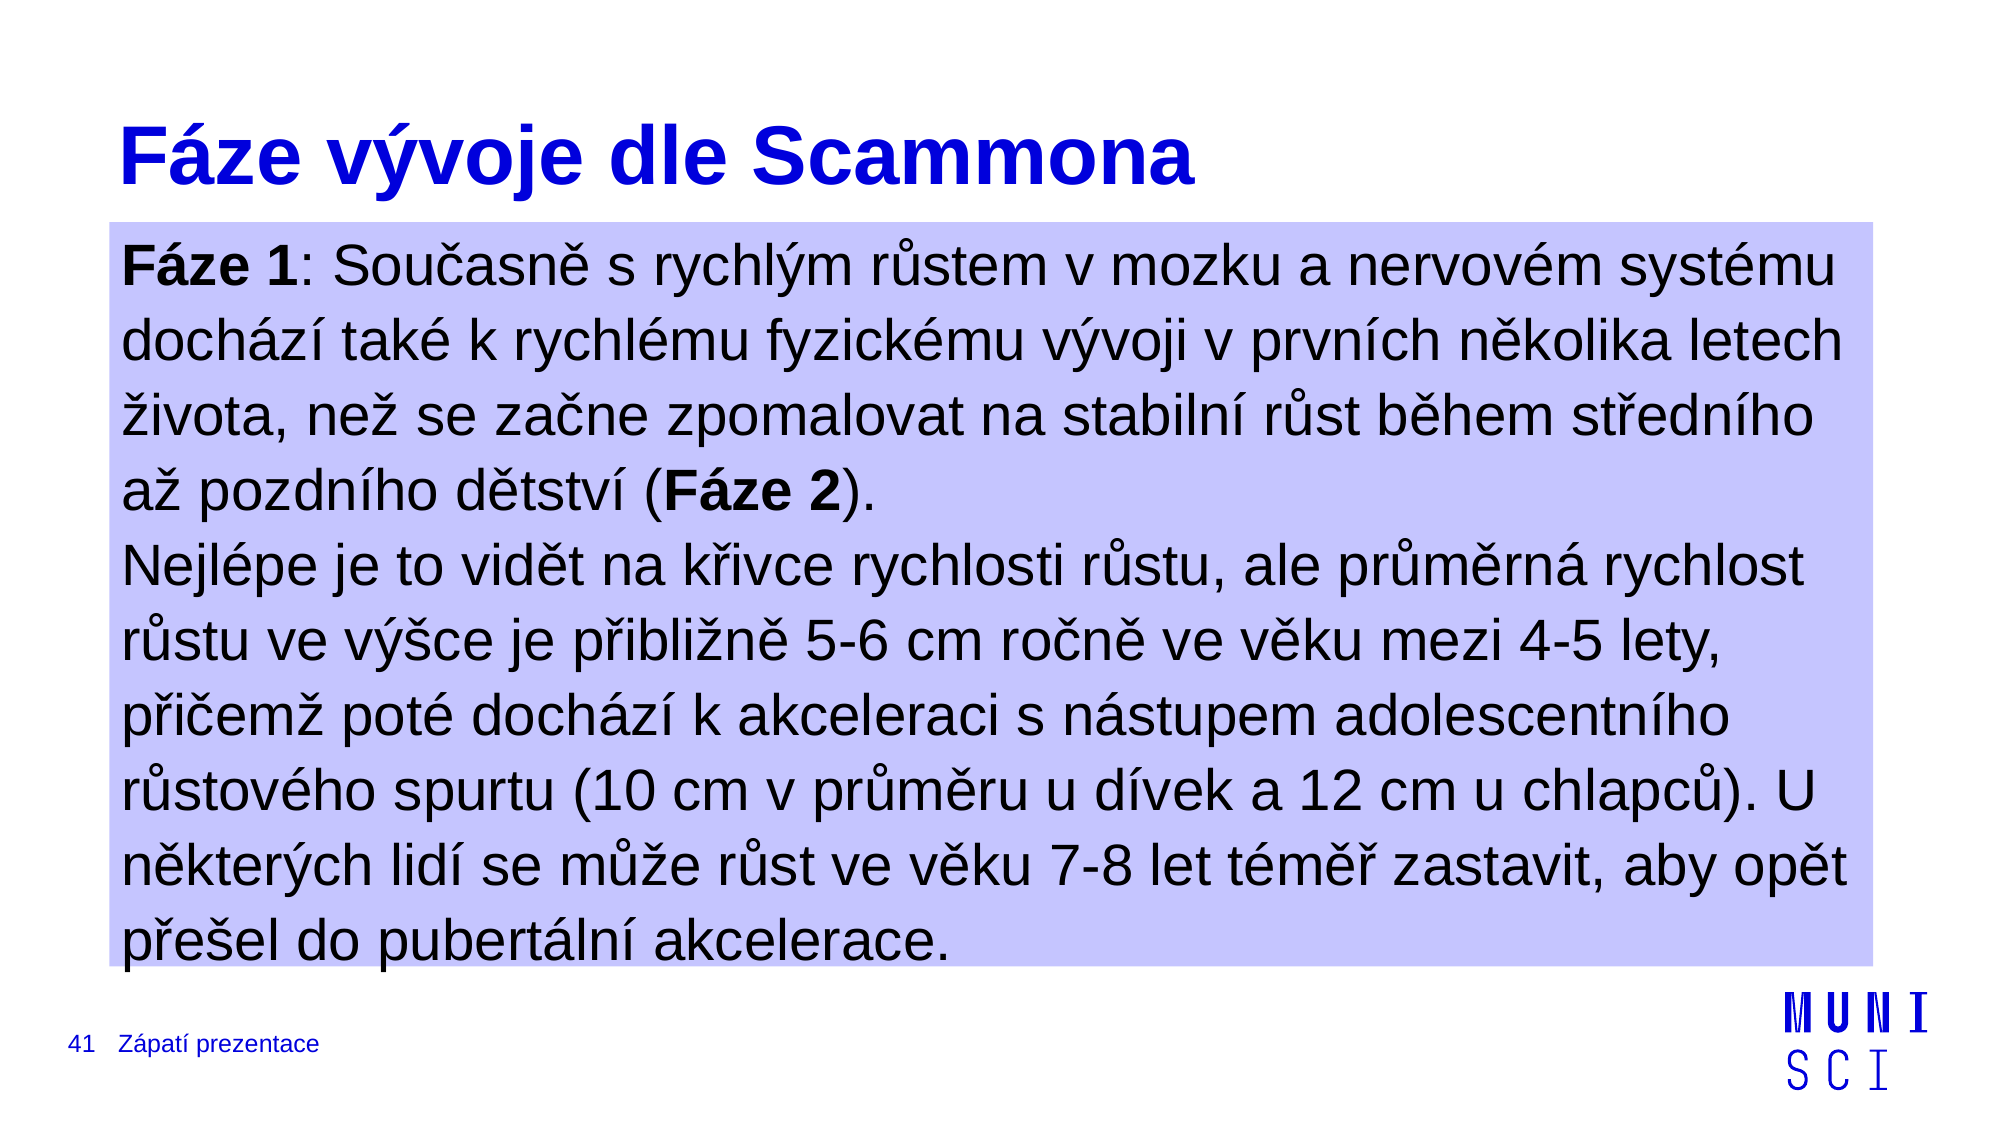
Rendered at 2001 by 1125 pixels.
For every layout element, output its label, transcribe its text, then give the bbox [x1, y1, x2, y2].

footer Zápatí prezentace [118, 1021, 1418, 1063]
list Fáze 1: Současně s rychlým růstem v mozku a nervovém systému dochází také k rychlému fyzickému vývoji v prvních několika letech života, než se začne zpomalovat na stabilní růst během středního až pozdního dětství (Fáze 2). Nejlépe je to vidět na křivce rychlosti růstu, ale průměrná rychlost růstu ve výšce je přibližně 5-6 cm ročně ve věku mezi 4-5 lety, přičemž poté dochází k akceleraci s nástupem adolescentního růstového spurtu (10 cm v průměru u dívek a 12 cm u chlapců). U některých lidí se může růst ve věku 7-8 let téměř zastavit, aby opět přešel do pubertální akcelerace. [109, 222, 1874, 967]
title Fáze vývoje dle Scammona [118, 118, 1883, 193]
slide_number 41 [67, 1021, 110, 1063]
